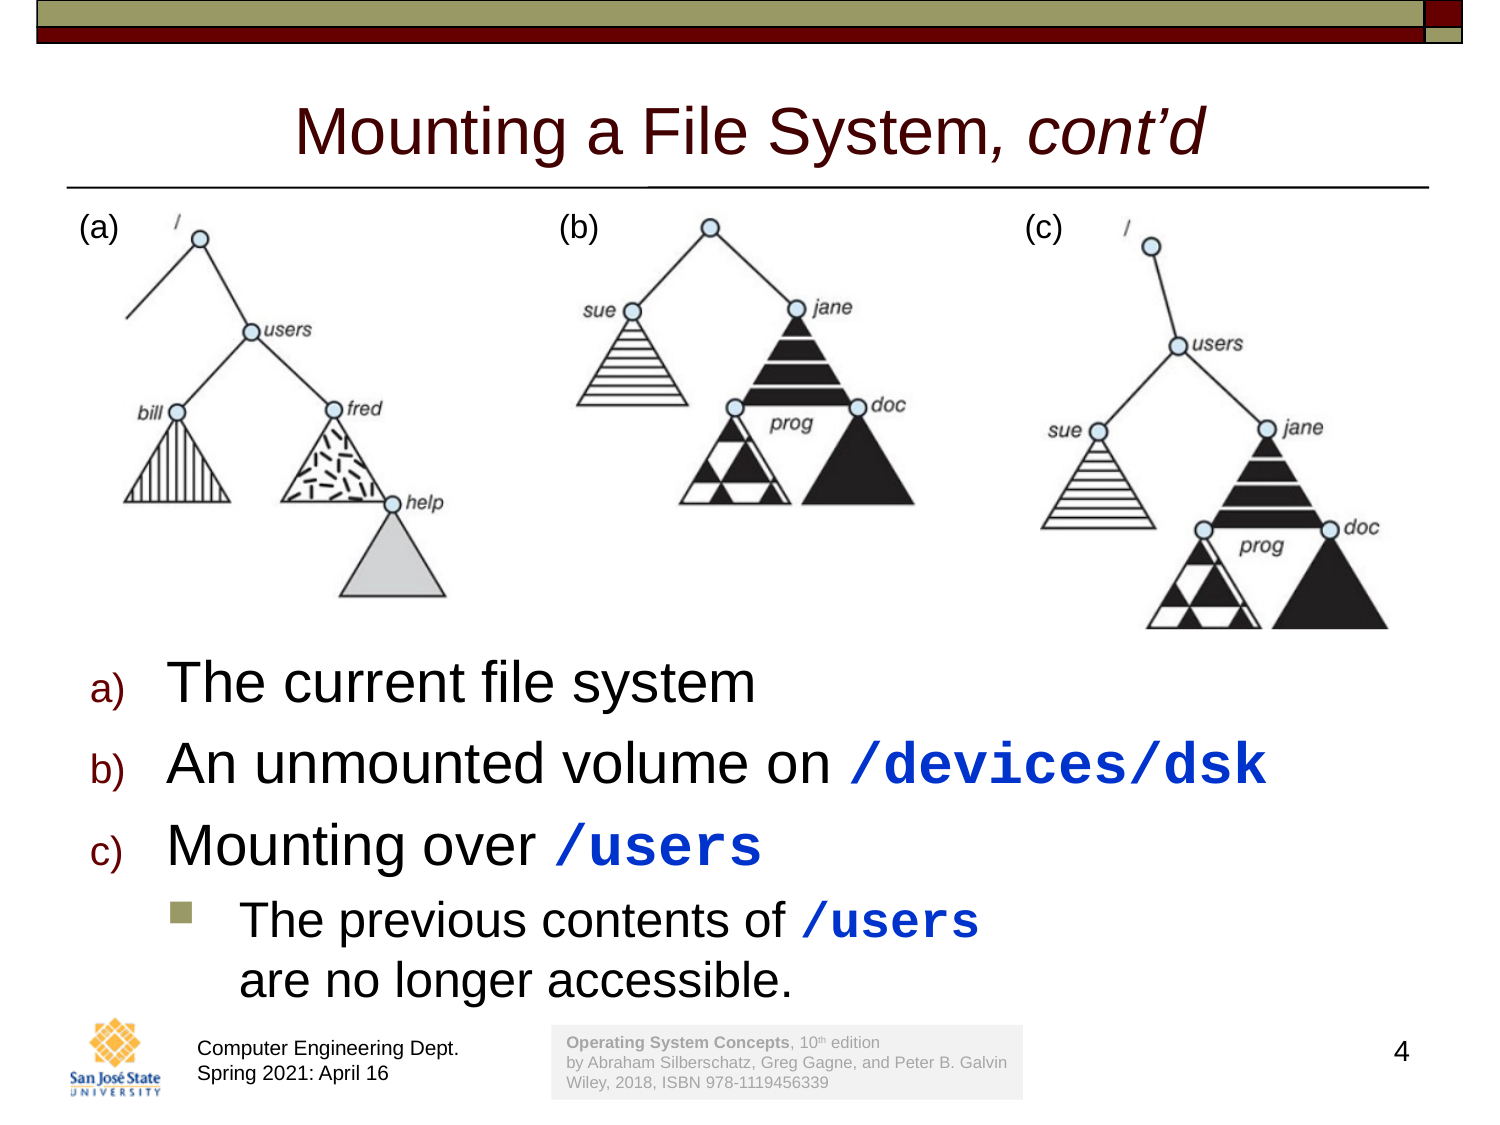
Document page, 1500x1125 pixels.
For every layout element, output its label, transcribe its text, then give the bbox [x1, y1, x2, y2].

text_box (a) [64, 197, 135, 253]
title Mounting a File System, cont’d [75, 67, 1425, 175]
text_box (b) [544, 197, 615, 253]
picture [60, 1012, 166, 1112]
slide_number 4 [1305, 1025, 1425, 1100]
picture [1029, 207, 1396, 636]
text_box (c) [1009, 197, 1079, 253]
picture [104, 207, 465, 604]
list The current file system An unmounted volume on /devices/dsk Mounting over /users The previous contents of /users are no longer accessible. [75, 636, 1425, 1013]
text_box Operating System Concepts, 10th edition by Abraham Silberschatz, Greg Gagne, and Peter B. Galvin Wiley, 2018, ISBN 978-1119456339 [551, 1024, 1023, 1100]
picture [564, 207, 931, 513]
